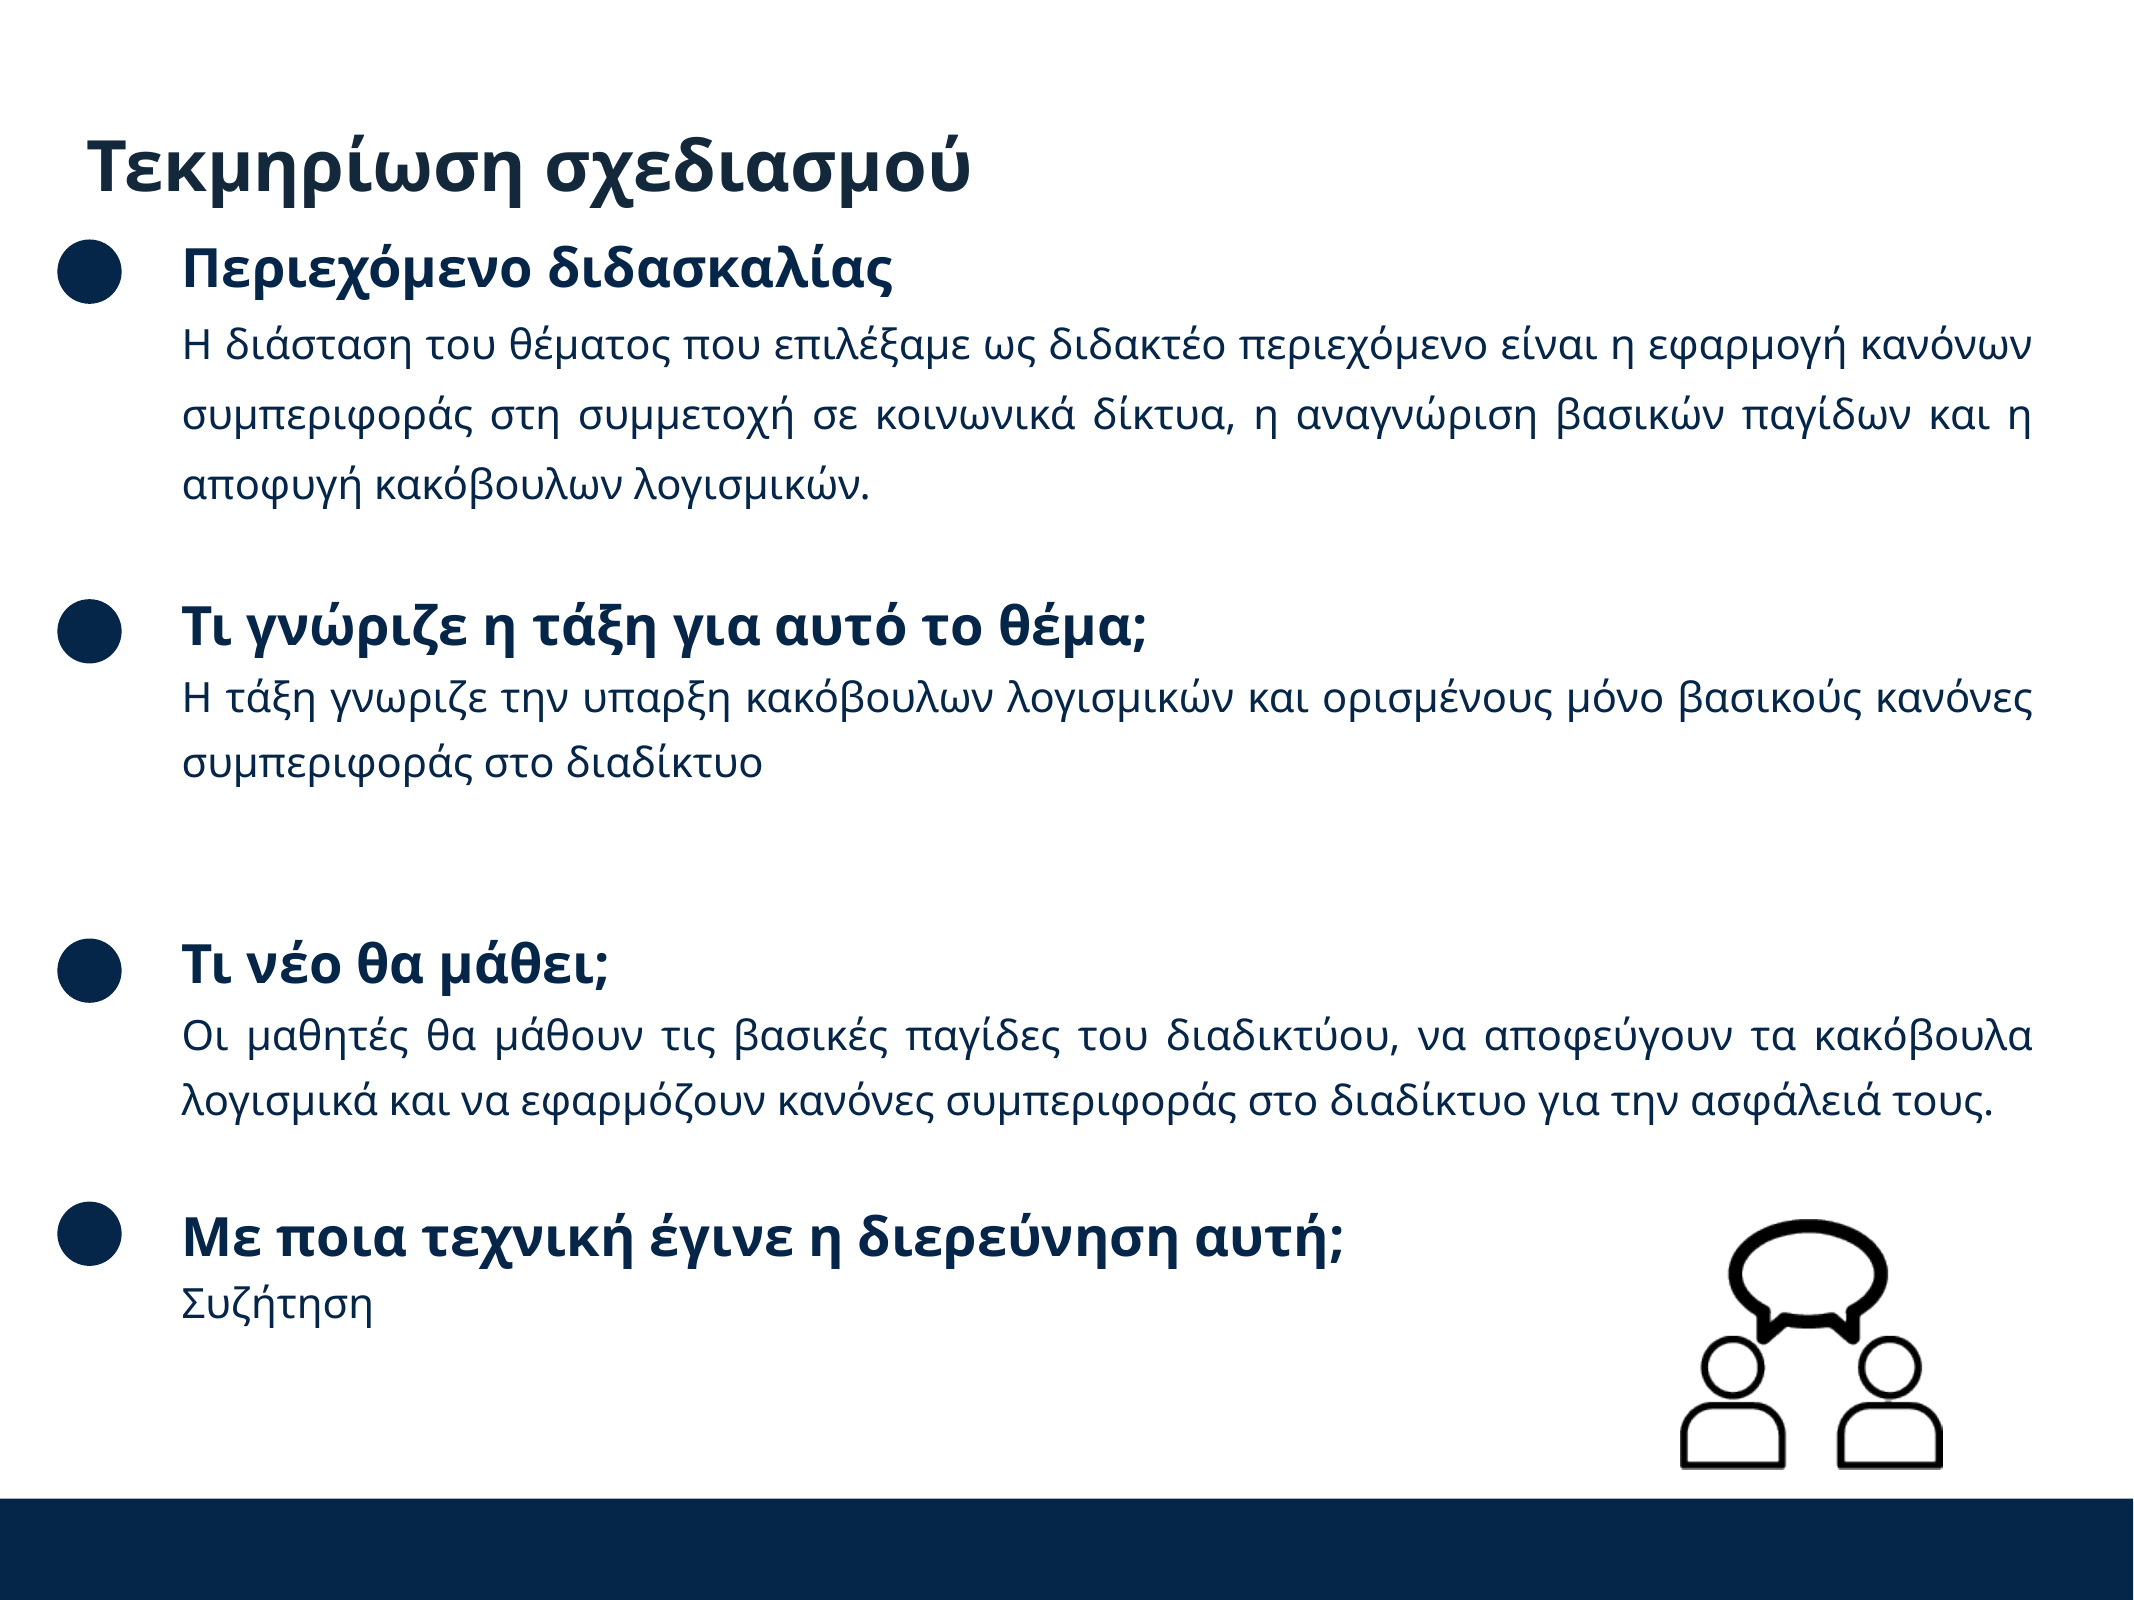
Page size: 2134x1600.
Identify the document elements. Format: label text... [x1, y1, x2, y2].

text_box [57, 599, 122, 664]
picture [1680, 1219, 1943, 1470]
text_box [0, 1498, 2134, 1600]
text_box [57, 938, 122, 1003]
text_box Περιεχόμενο διδασκαλίας Η διάσταση του θέματος που επιλέξαμε ως διδακτέο περιεχόμενο είναι η εφαρμογή κανόνων συμπεριφοράς στη συμμετοχή σε κοινωνικά δίκτυα, η αναγνώριση βασικών παγίδων και η αποφυγή κακόβουλων λογισμικών. Τι γνώριζε η τάξη για αυτό το θέμα; Η τάξη γνωριζε την υπαρξη κακόβουλων λογισμικών και ορισμένους μόνο βασικούς κανόνες συμπεριφοράς στο διαδίκτυο Τι νέο θα μάθει; Οι μαθητές θα μάθουν τις βασικές παγίδες του διαδικτύου, να αποφεύγουν τα κακόβουλα λογισμικά και να εφαρμόζουν κανόνες συμπεριφοράς στο διαδίκτυο για την ασφάλειά τους. Με ποια τεχνική έγινε η διερεύνηση αυτή; Συζήτηση [170, 209, 2045, 1338]
text_box Τεκμηρίωση σχεδιασμού [79, 70, 1634, 213]
text_box [57, 239, 122, 304]
text_box [57, 1201, 122, 1266]
